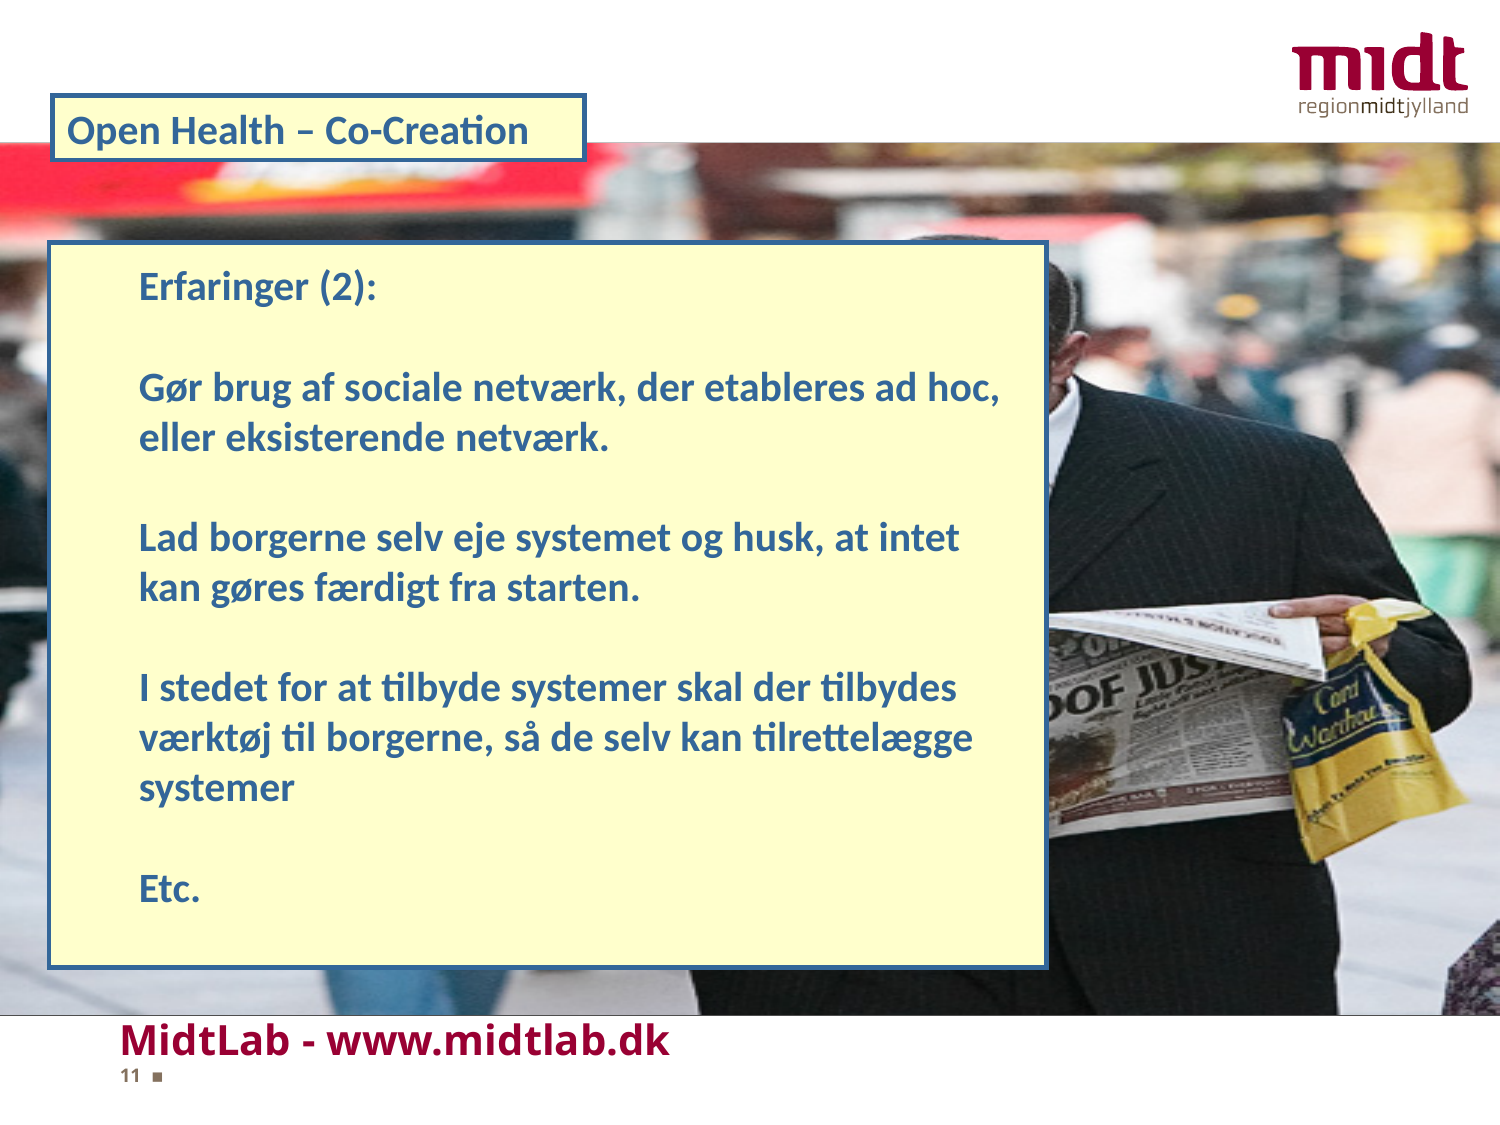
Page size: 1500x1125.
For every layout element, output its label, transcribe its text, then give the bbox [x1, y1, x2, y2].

text_box Open Health – Co-Creation [52, 95, 585, 141]
text_box MidtLab - www.midtlab.dk 11 ▪ [119, 1038, 1474, 1090]
picture [0, 142, 1500, 1015]
